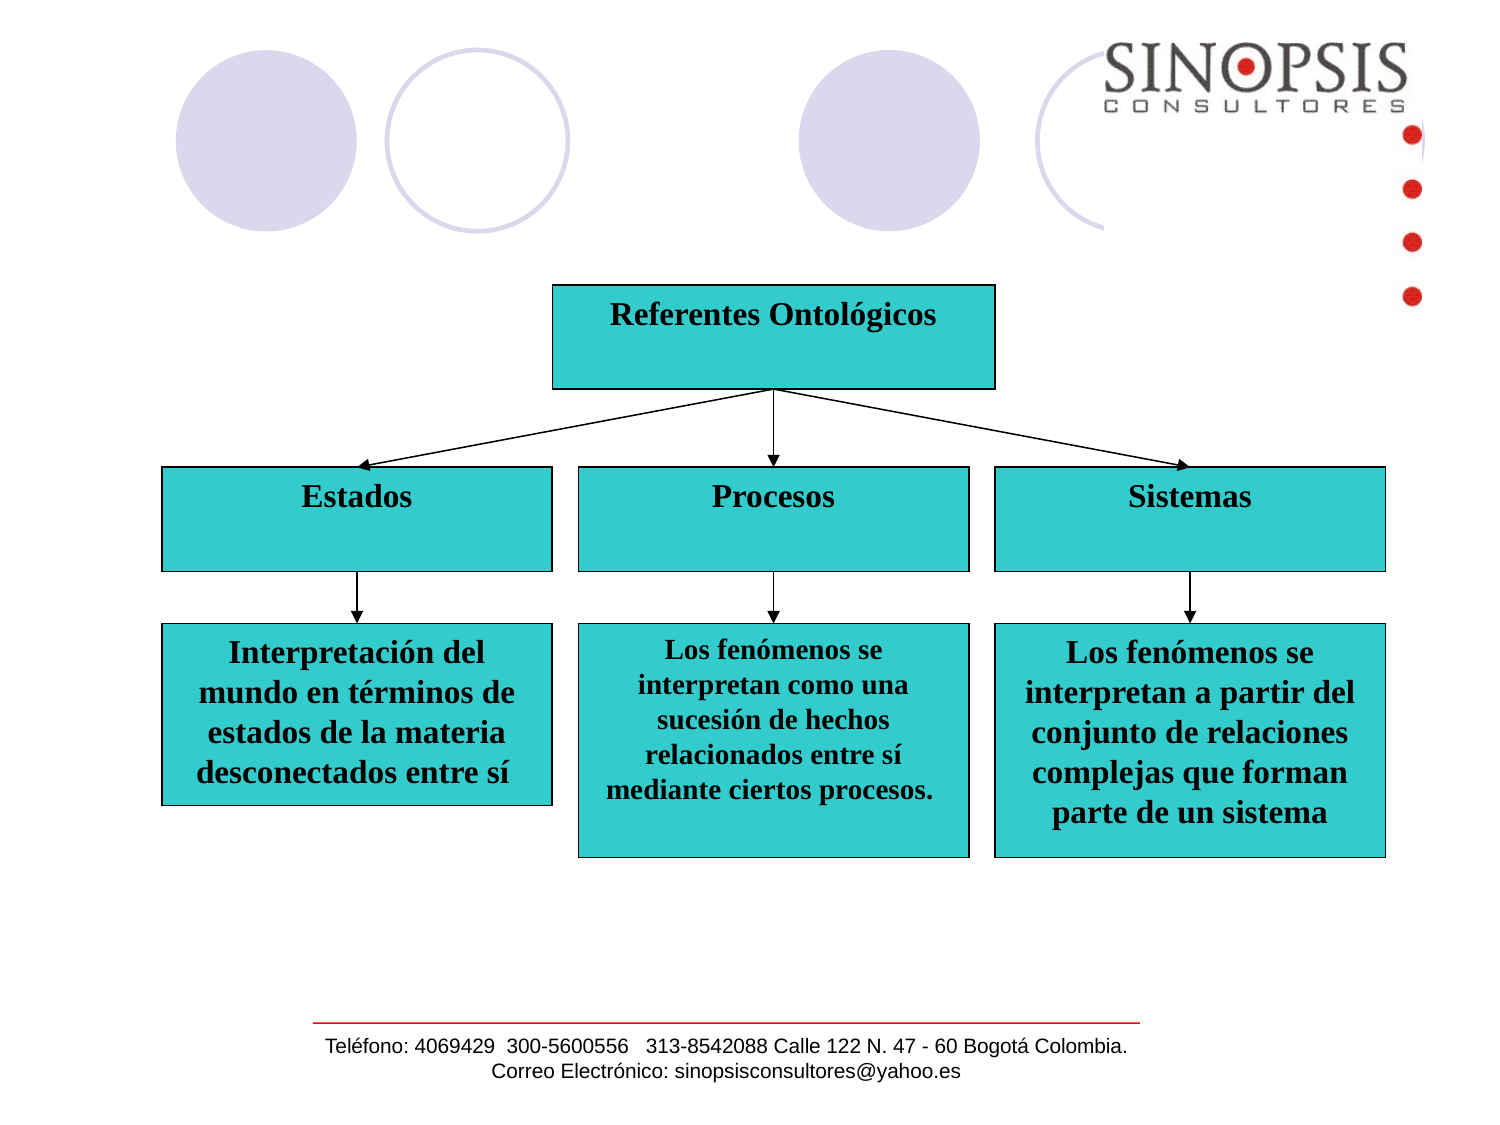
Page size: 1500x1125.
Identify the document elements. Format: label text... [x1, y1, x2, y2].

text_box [135, 206, 1412, 963]
footer Teléfono: 4069429 300-5600556 313-8542088 Calle 122 N. 47 - 60 Bogotá Colombia. Correo Electrónico: sinopsisconsultores@yahoo.es [229, 1024, 1223, 1101]
picture [1104, 42, 1422, 320]
